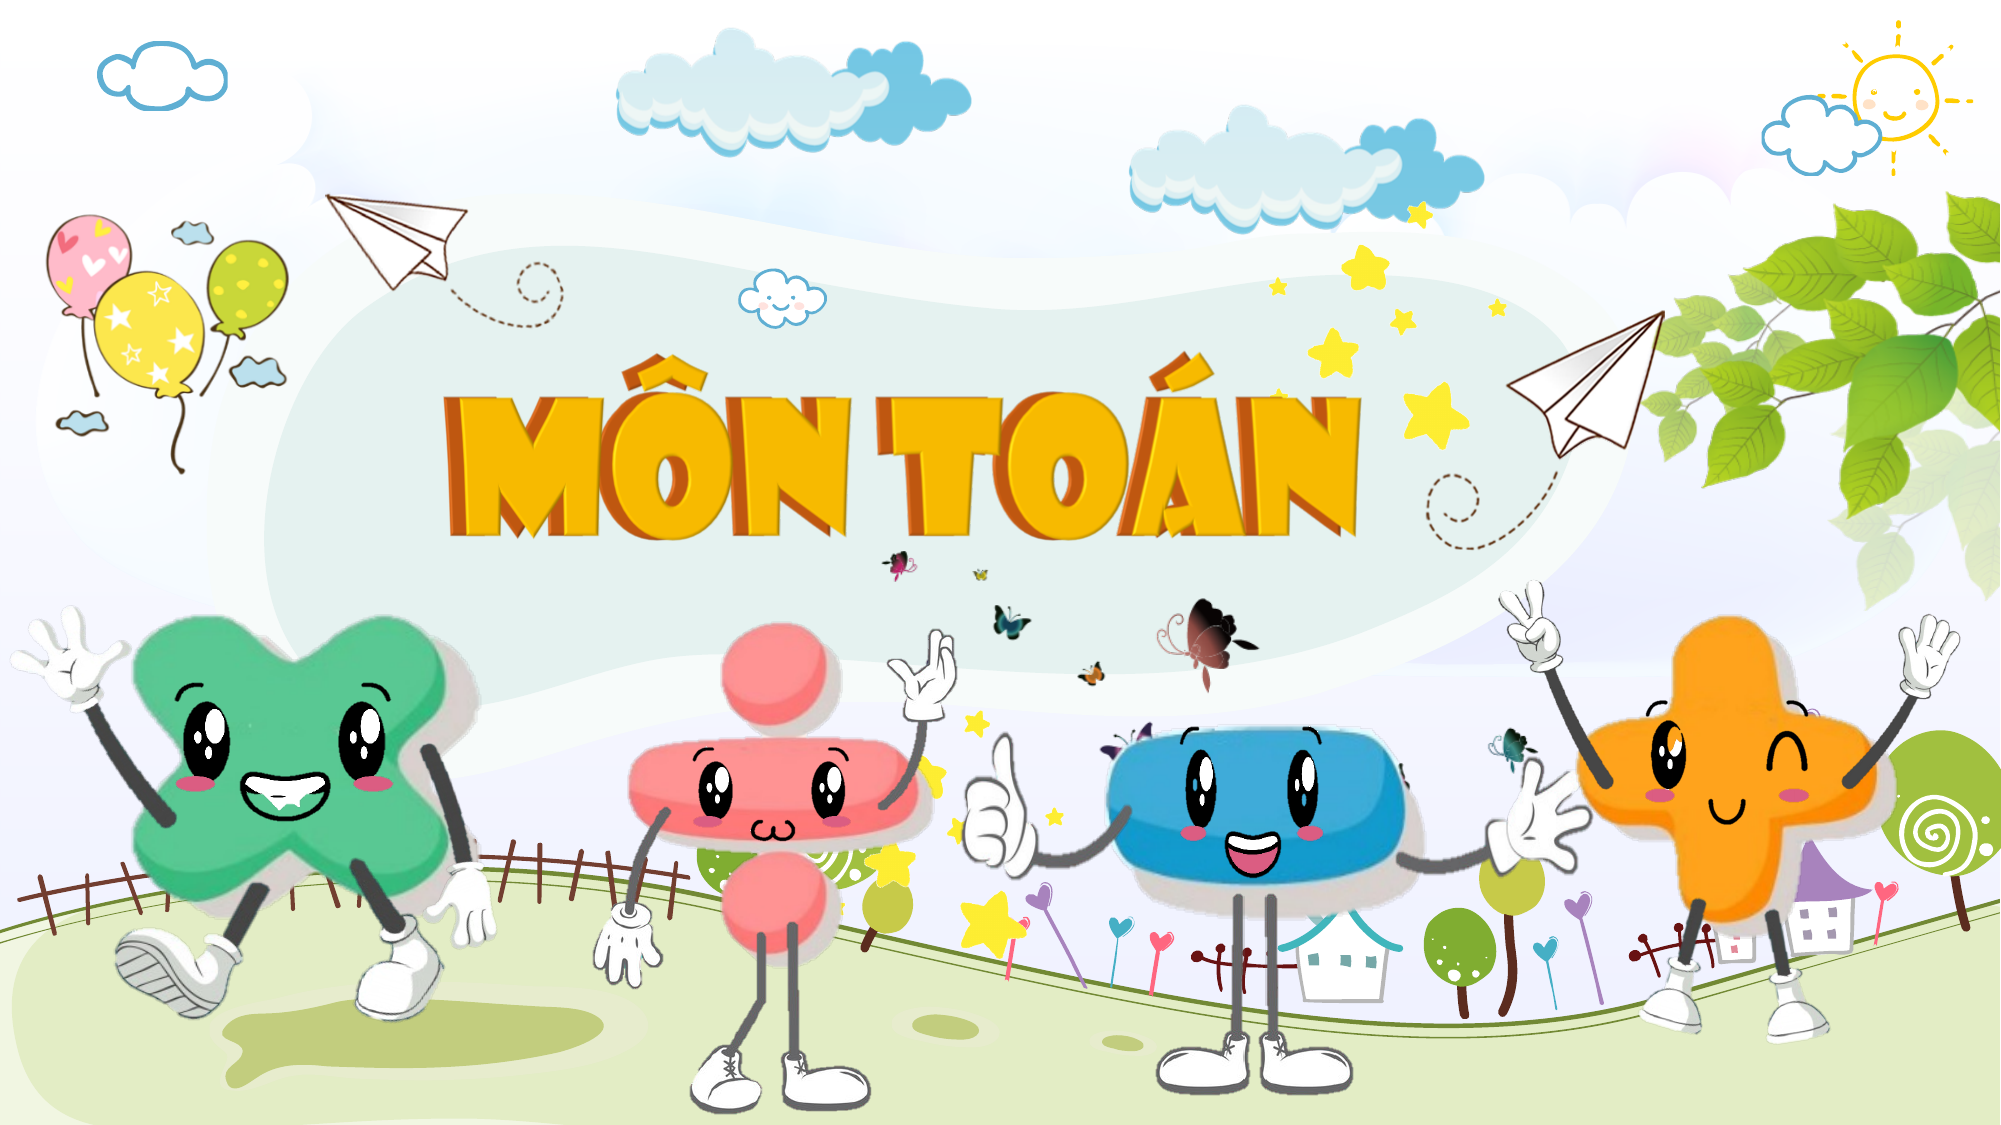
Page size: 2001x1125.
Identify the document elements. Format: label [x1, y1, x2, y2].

text_box [544, 586, 975, 1125]
text_box [975, 659, 1601, 1110]
text_box [1500, 578, 1950, 1048]
text_box [44, 544, 515, 1069]
picture [0, 0, 2000, 1125]
